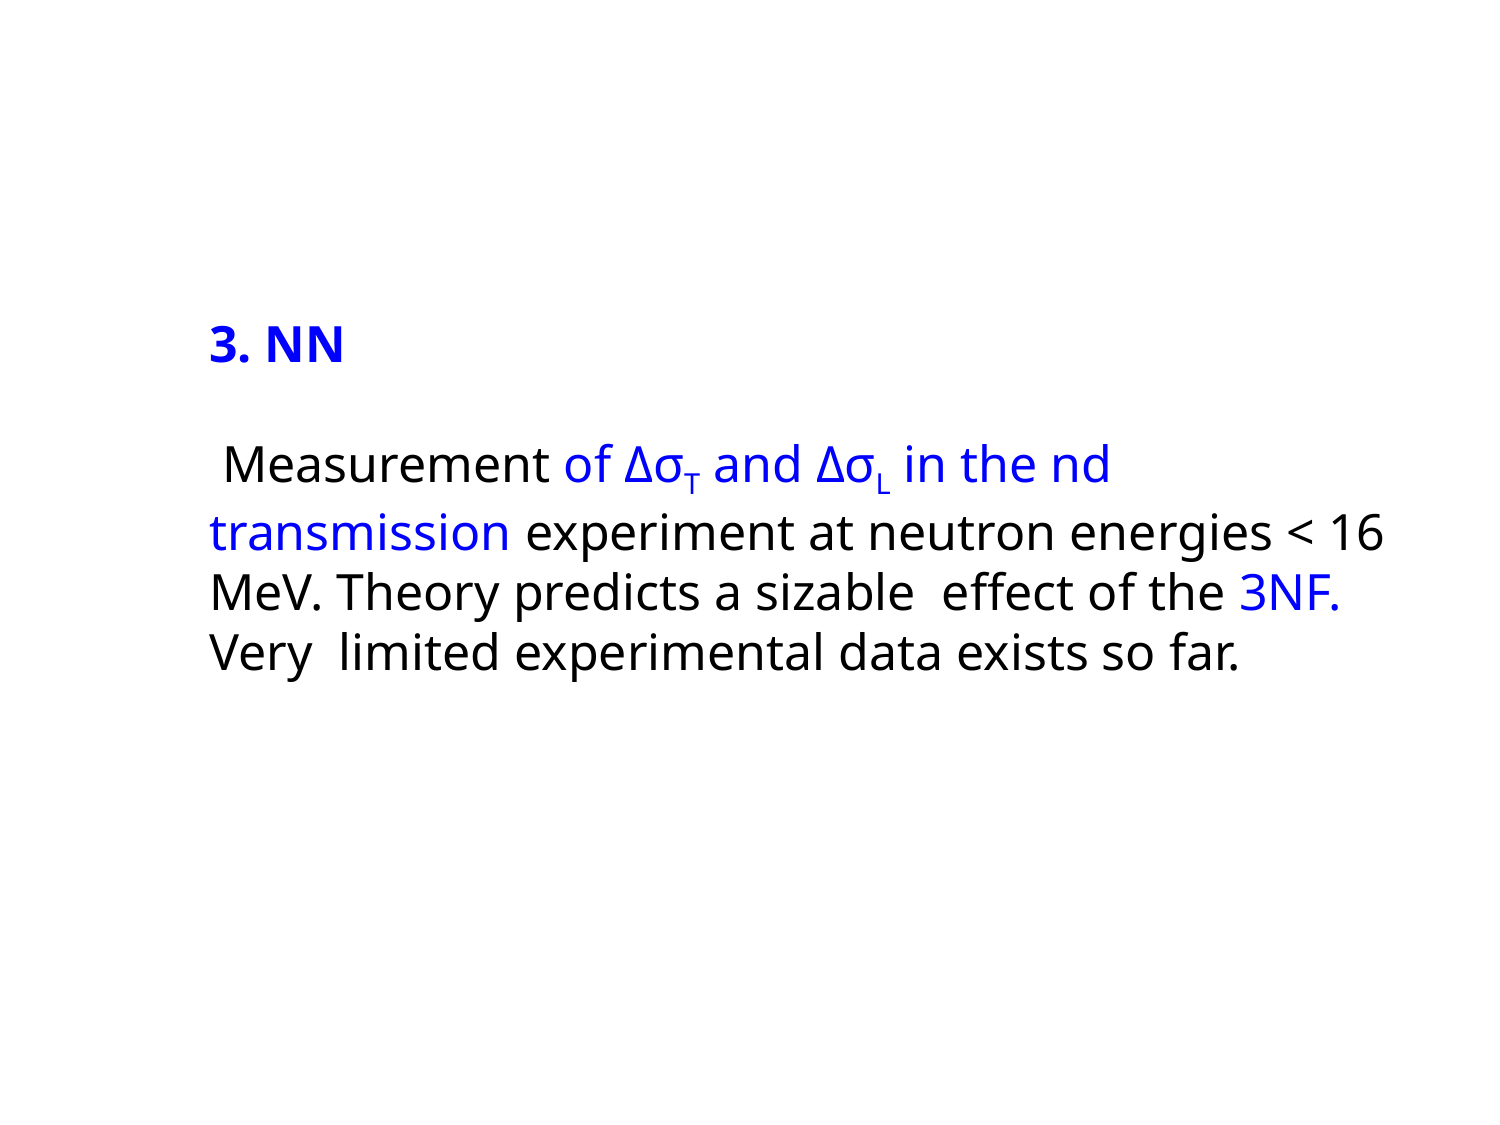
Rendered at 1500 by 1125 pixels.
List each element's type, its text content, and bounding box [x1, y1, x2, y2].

text_box 3. NN Measurement of ΔσT and ΔσL in the nd transmission experiment at neutron energies < 16 MeV. Theory predicts a sizable effect of the 3NF. Very limited experimental data exists so far. [194, 304, 1412, 748]
